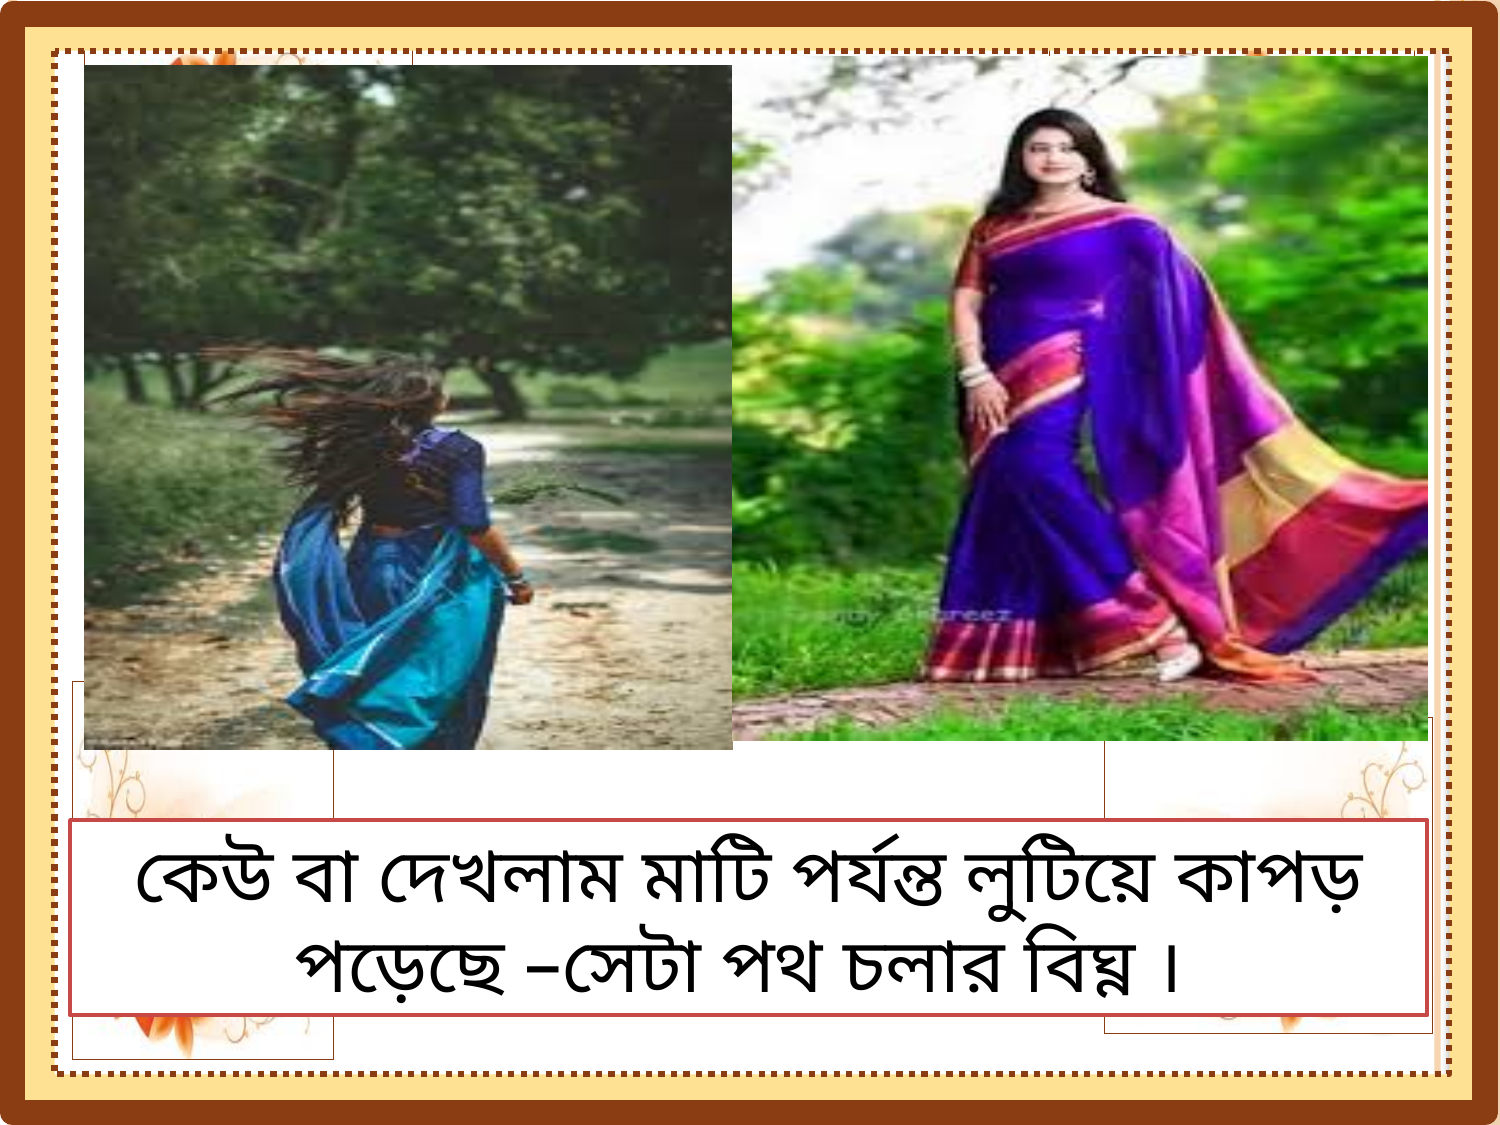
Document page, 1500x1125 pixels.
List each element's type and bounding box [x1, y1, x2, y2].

picture [83, 56, 1428, 751]
text_box [11, 11, 1489, 1114]
